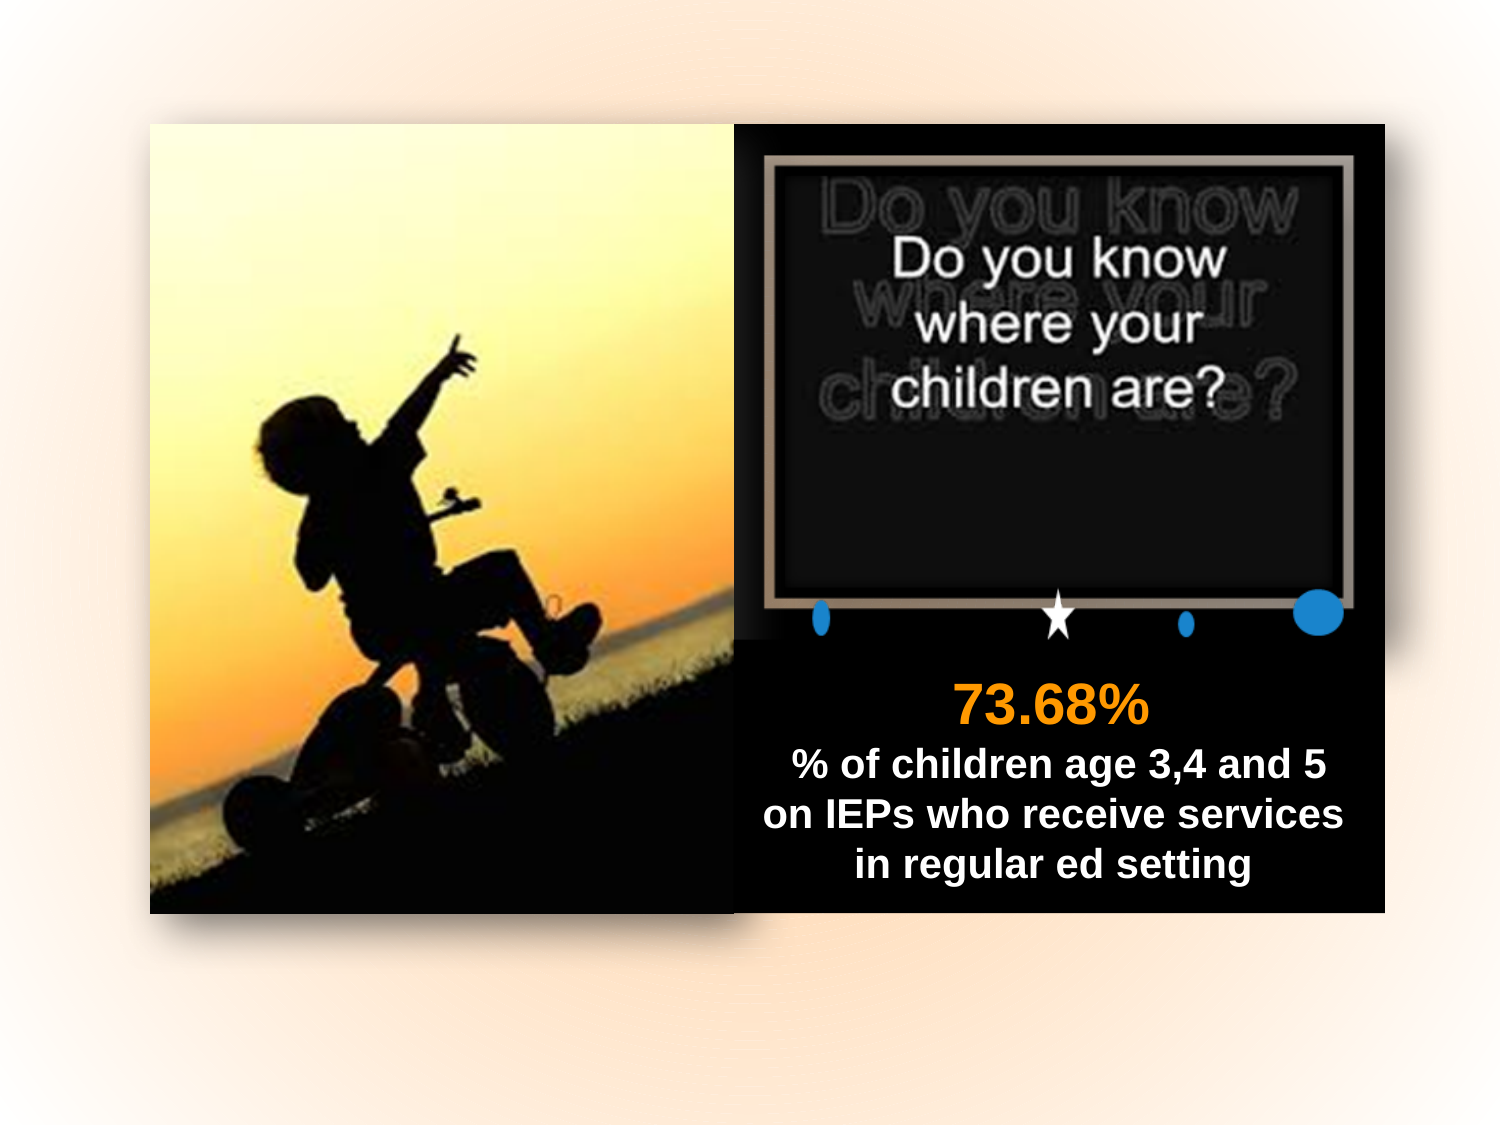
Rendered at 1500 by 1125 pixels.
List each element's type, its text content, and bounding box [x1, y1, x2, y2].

picture [149, 124, 1386, 914]
text_box 73.68% % of children age 3,4 and 5 on IEPs who receive services in regular ed setting [738, 648, 1385, 914]
